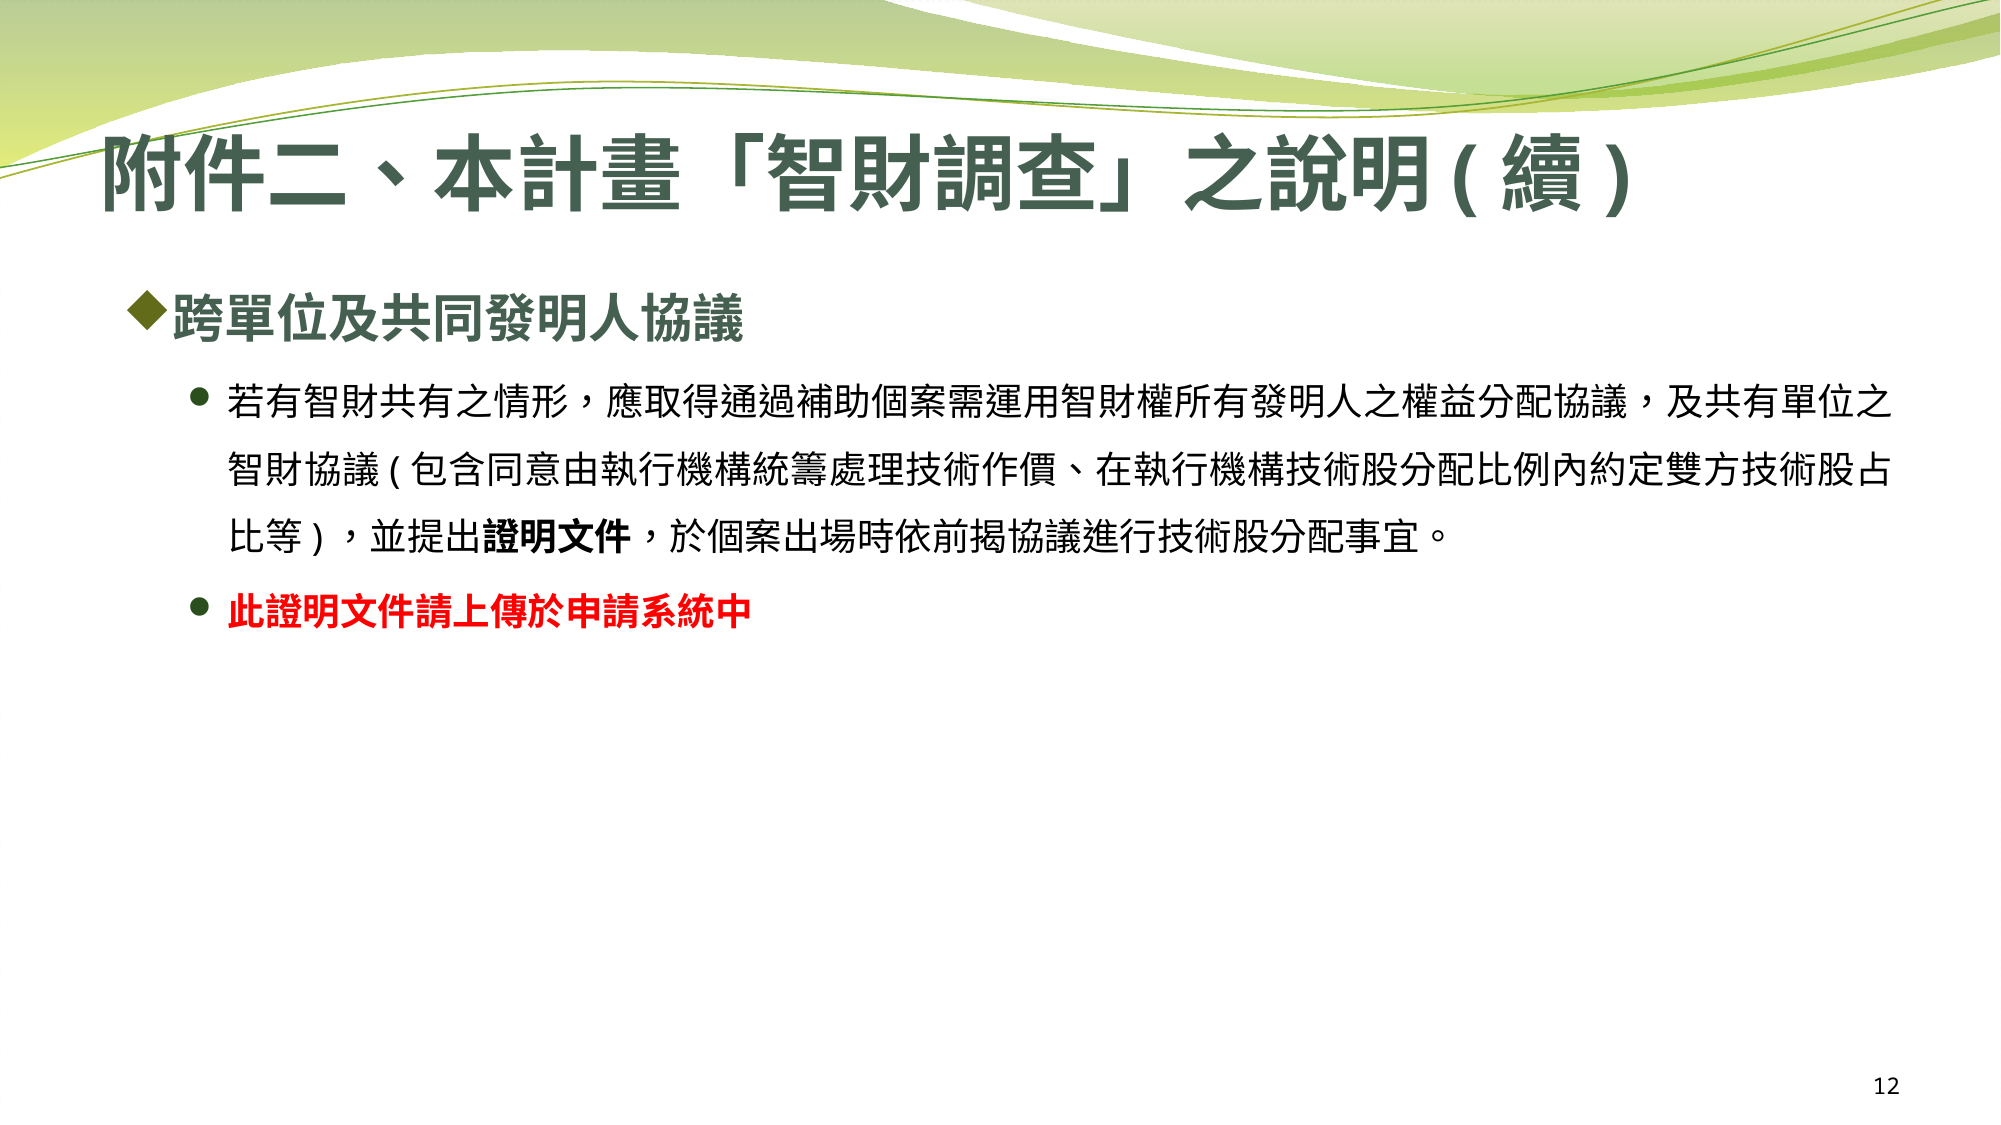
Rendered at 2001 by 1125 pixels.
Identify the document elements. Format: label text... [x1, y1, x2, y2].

title 附件二、本計畫「智財調查」之說明(續) [99, 33, 1900, 222]
list 跨單位及共同發明人協議 若有智財共有之情形，應取得通過補助個案需運用智財權所有發明人之權益分配協議，及共有單位之智財協議(包含同意由執行機構統籌處理技術作價、在執行機構技術股分配比例內約定雙方技術股占比等)，並提出證明文件，於個案出場時依前揭協議進行技術股分配事宜。 此證明文件請上傳於申請系統中 [108, 247, 1909, 968]
slide_number 12 [1733, 1042, 1900, 1103]
